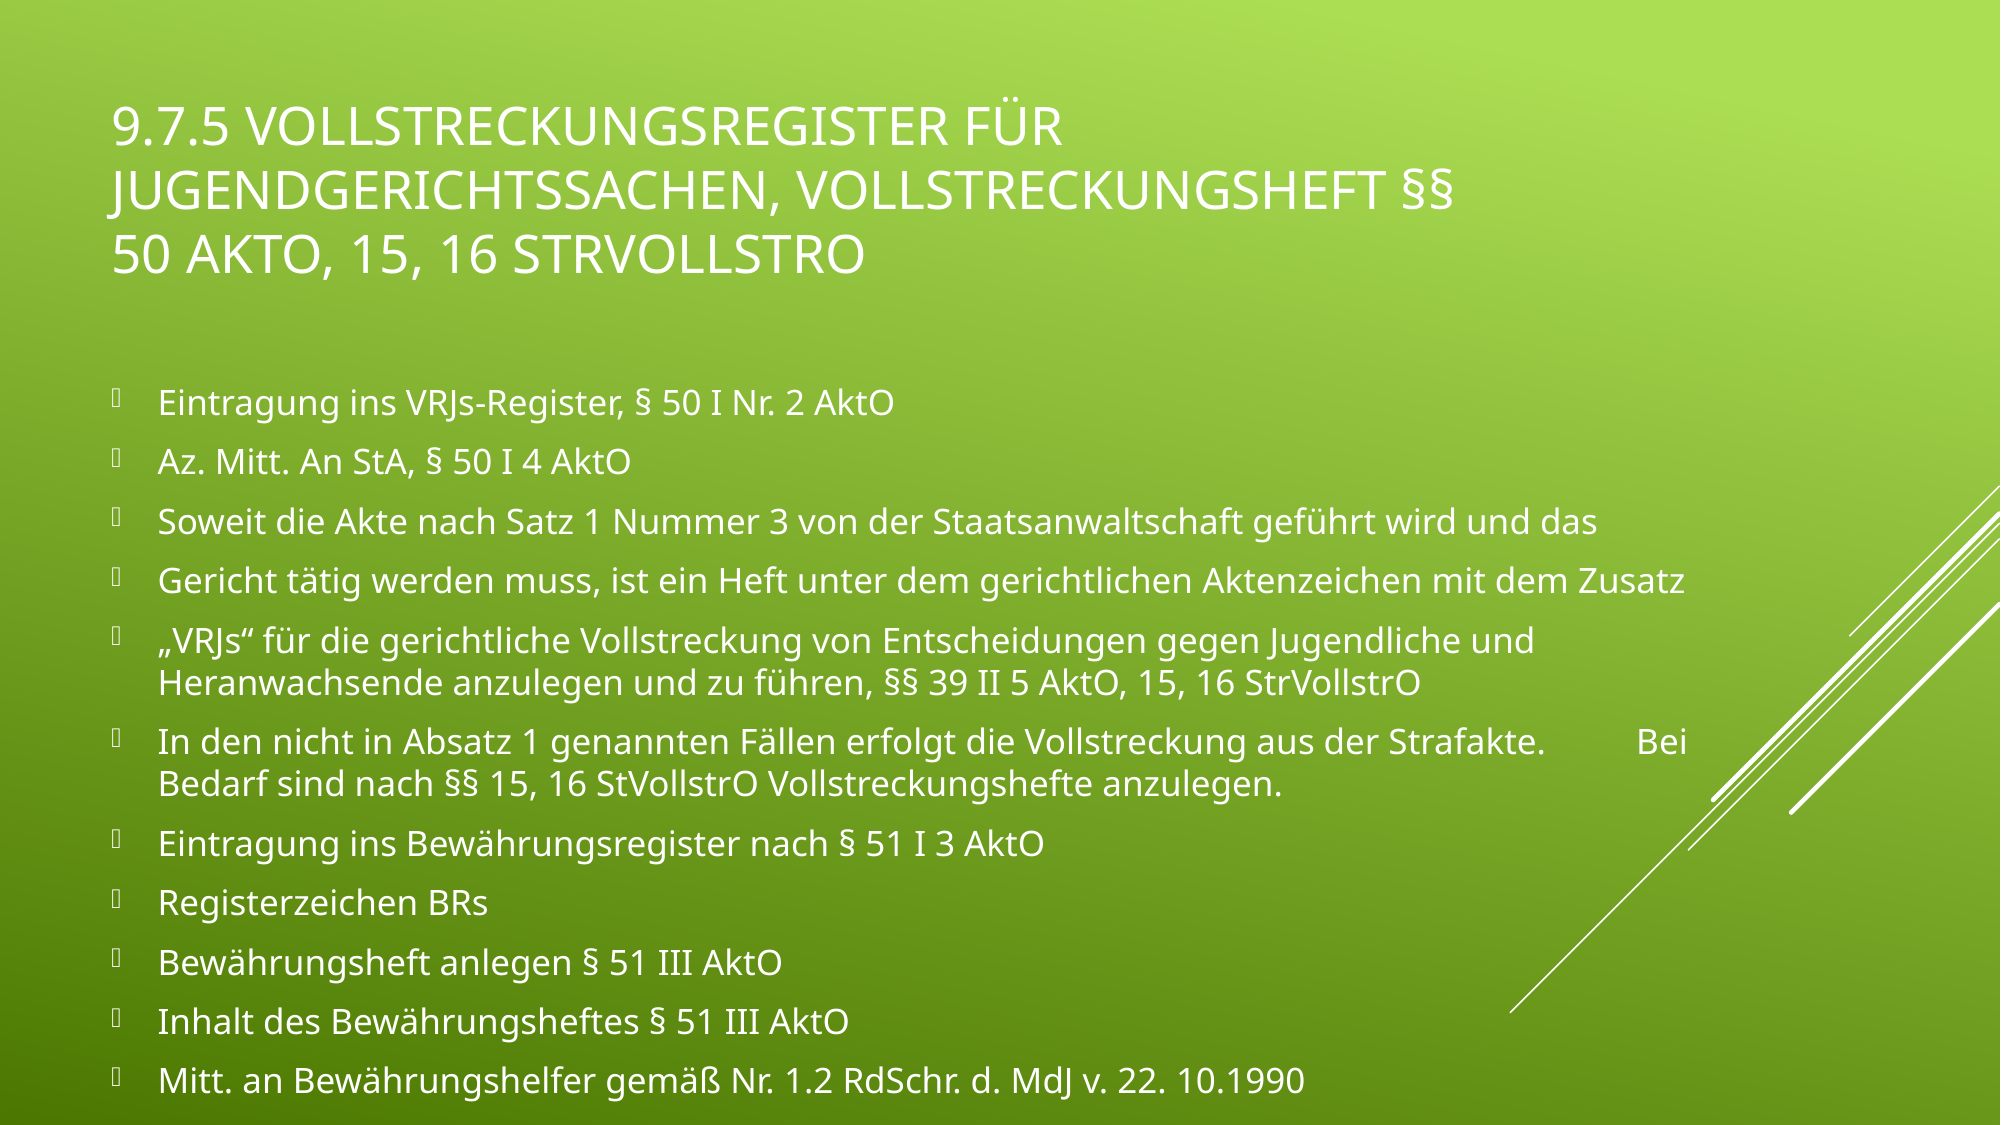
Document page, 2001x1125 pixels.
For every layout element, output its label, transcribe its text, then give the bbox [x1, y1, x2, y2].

title 9.7.5 Vollstreckungsregister für Jugendgerichtssachen, Vollstreckungsheft §§ 50 AktO, 15, 16 StrVollstrO [96, 64, 1497, 312]
list Eintragung ins VRJs-Register, § 50 I Nr. 2 AktO Az. Mitt. An StA, § 50 I 4 AktO Soweit die Akte nach Satz 1 Nummer 3 von der Staatsanwaltschaft geführt wird und das Gericht tätig werden muss, ist ein Heft unter dem gerichtlichen Aktenzeichen mit dem Zusatz „VRJs“ für die gerichtliche Vollstreckung von Entscheidungen gegen Jugendliche und Heranwachsende anzulegen und zu führen, §§ 39 II 5 AktO, 15, 16 StrVollstrO In den nicht in Absatz 1 genannten Fällen erfolgt die Vollstreckung aus der Strafakte. Bei Bedarf sind nach §§ 15, 16 StVollstrO Vollstreckungshefte anzulegen. Eintragung ins Bewährungsregister nach § 51 I 3 AktO Registerzeichen BRs Bewährungsheft anlegen § 51 III AktO Inhalt des Bewährungsheftes § 51 III AktO Mitt. an Bewährungshelfer gemäß Nr. 1.2 RdSchr. d. MdJ v. 22. 10.1990 (4263 -1 -9/90) [96, 372, 1760, 1125]
